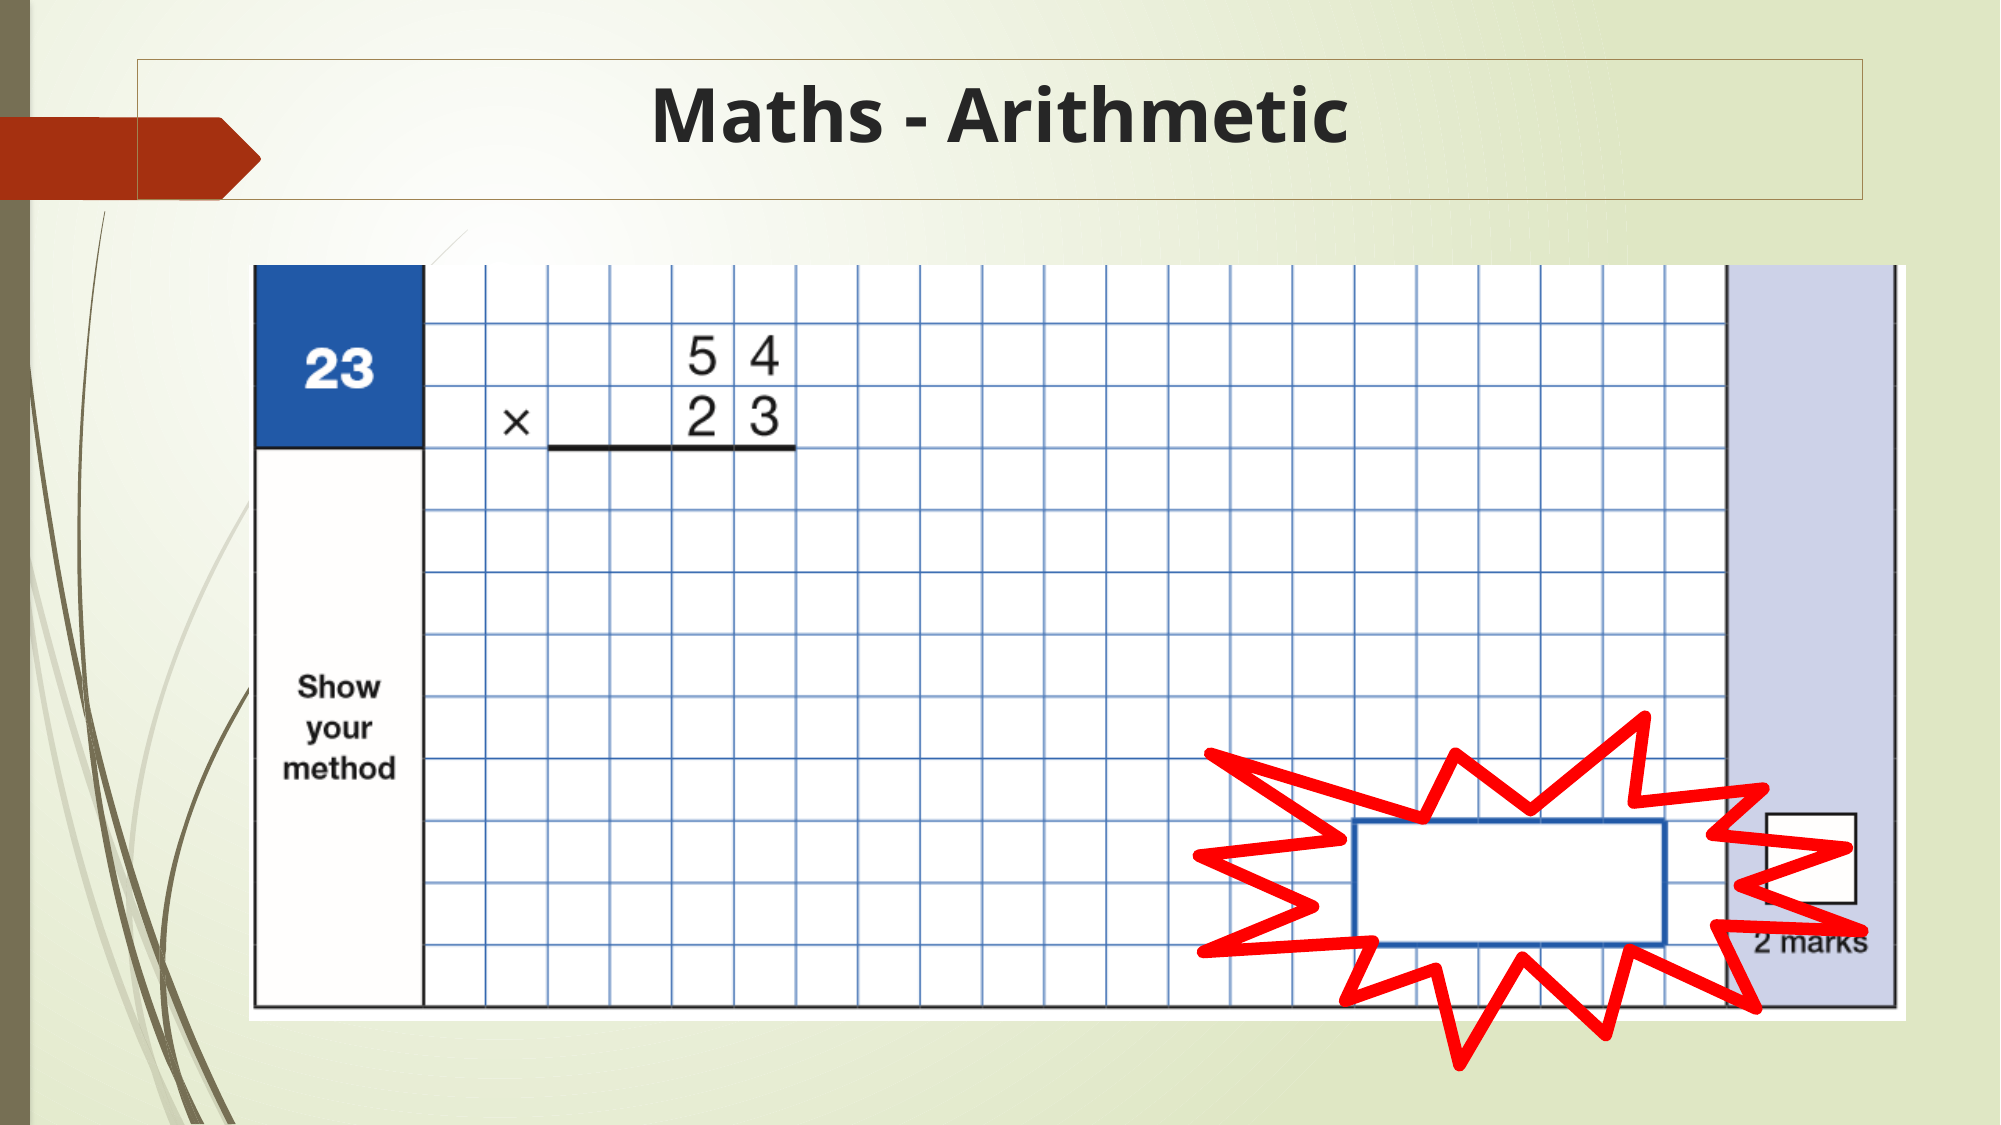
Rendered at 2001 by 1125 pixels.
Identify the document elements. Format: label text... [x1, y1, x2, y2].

title Maths - Arithmetic [137, 59, 1863, 200]
picture [248, 265, 1906, 1021]
text_box [1599, 1031, 1609, 1037]
text_box [1449, 1031, 1481, 1067]
